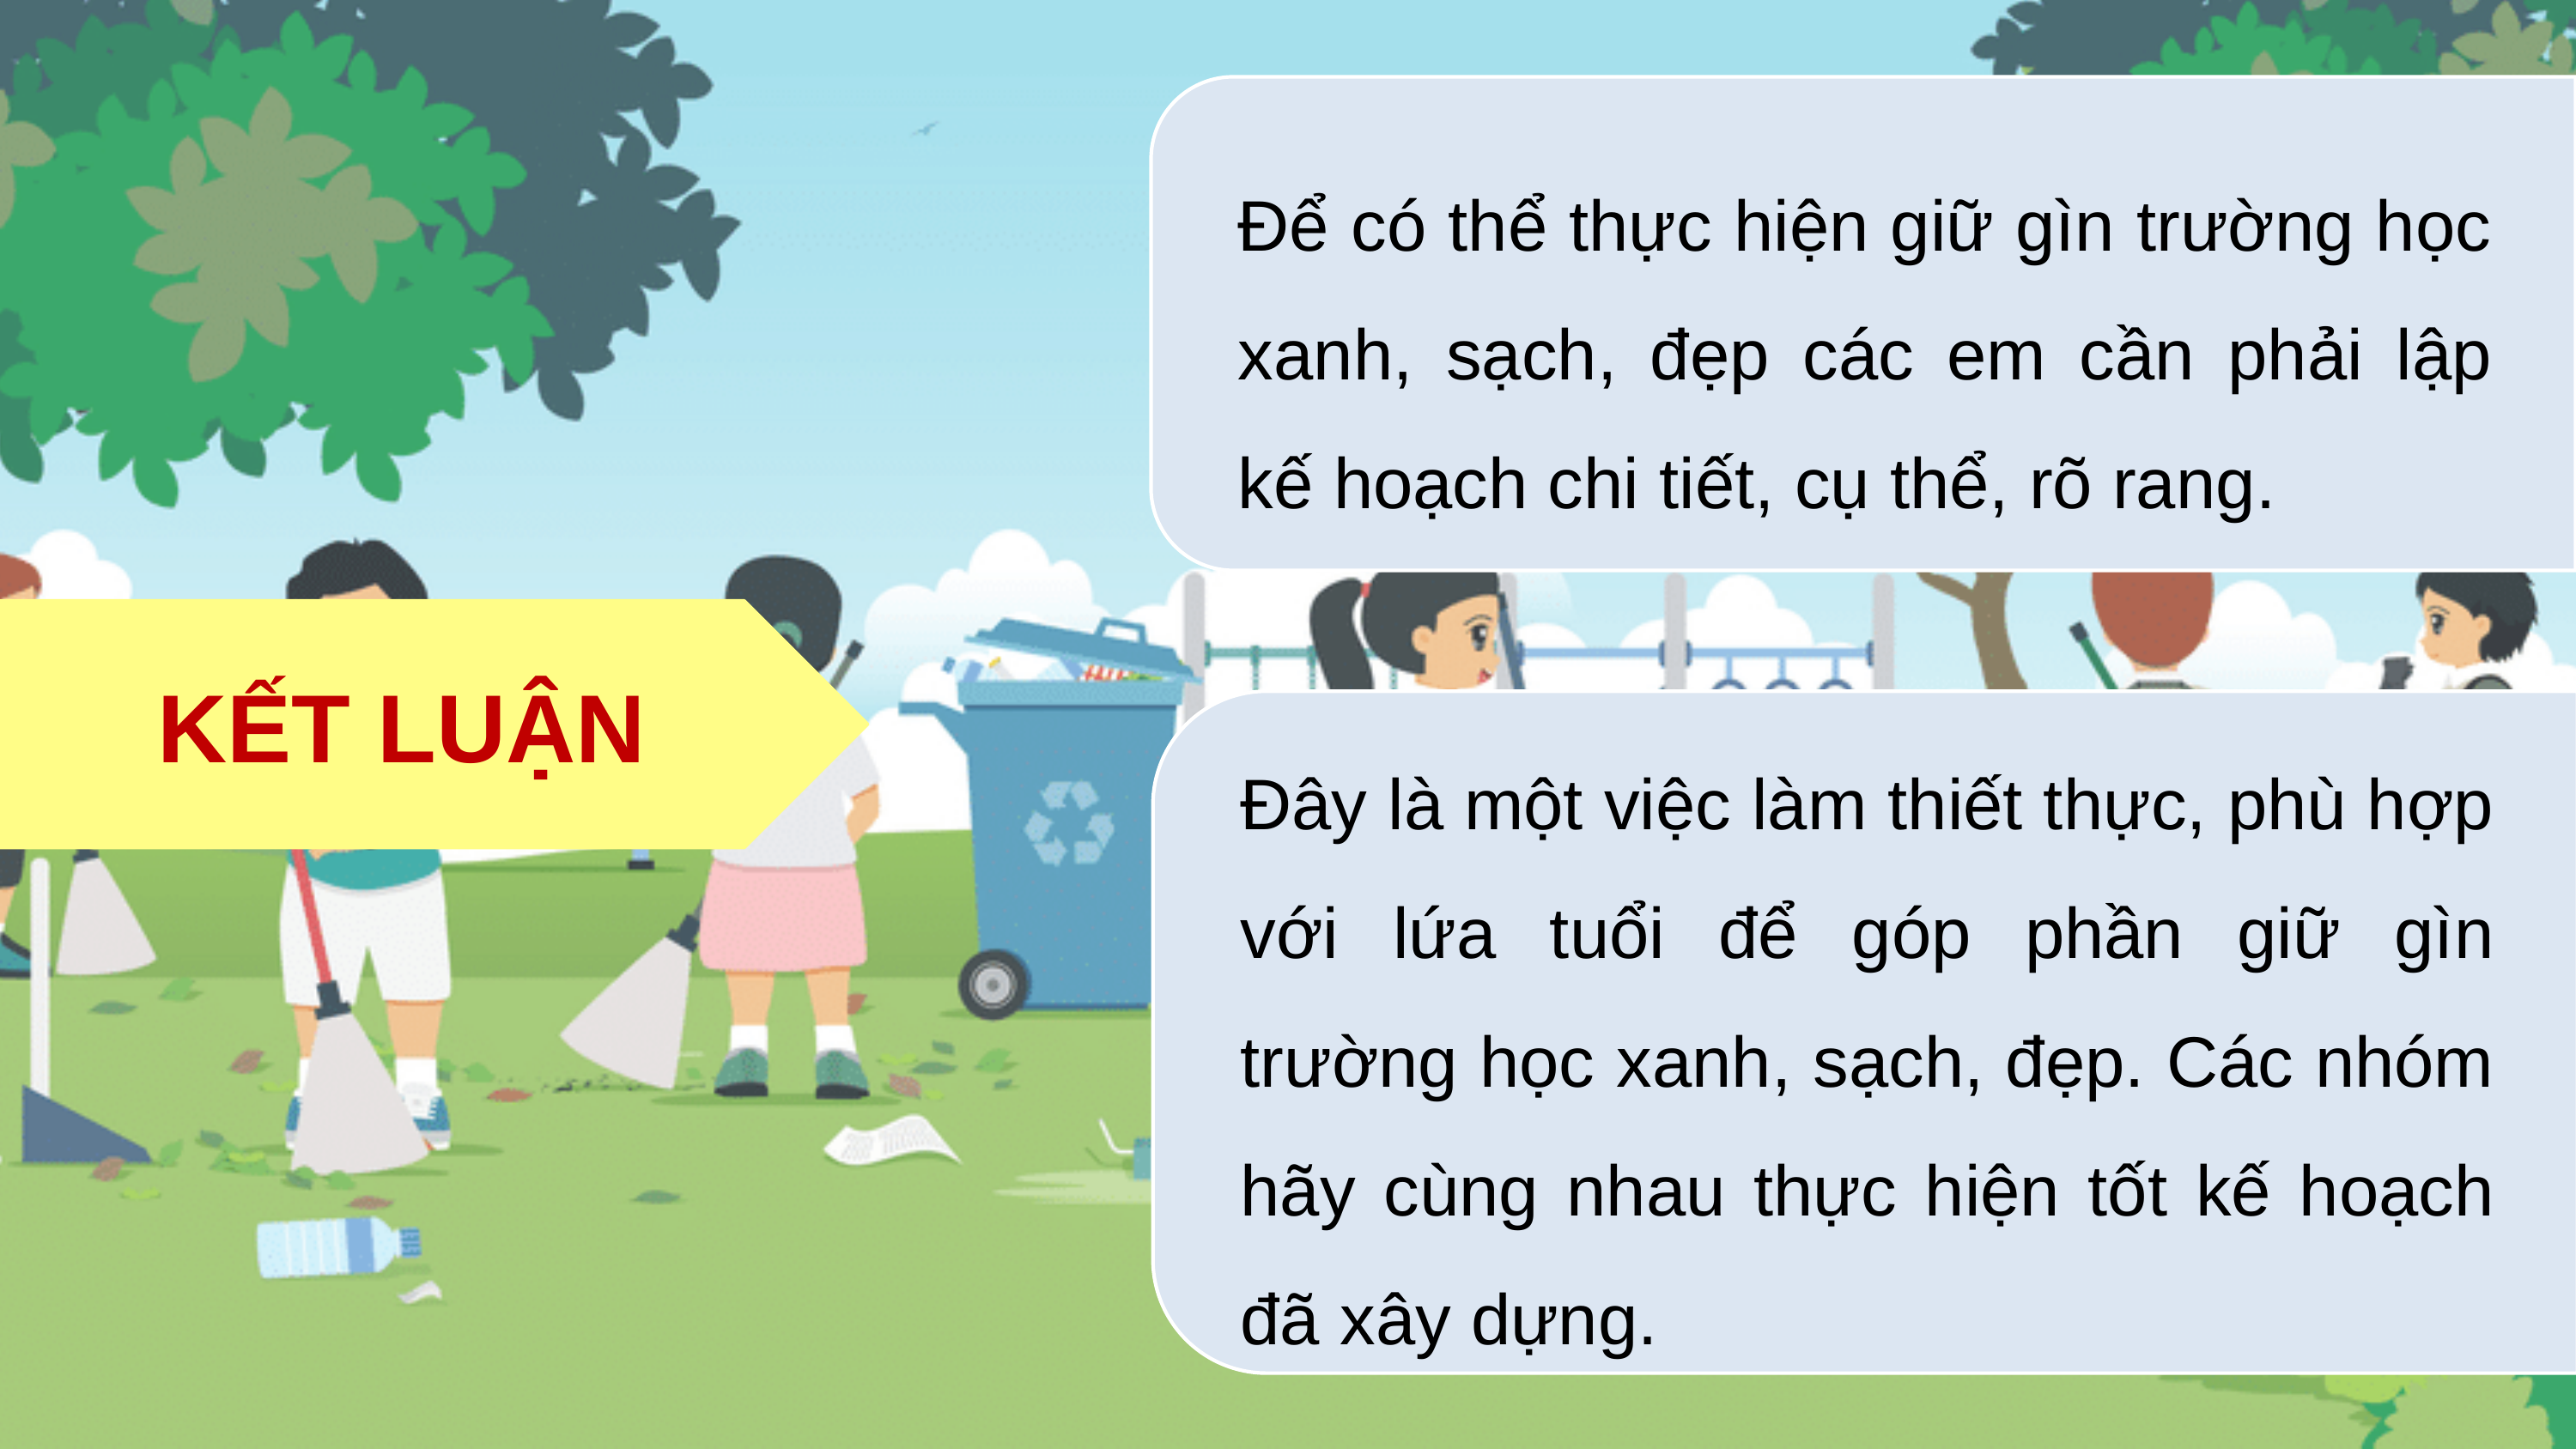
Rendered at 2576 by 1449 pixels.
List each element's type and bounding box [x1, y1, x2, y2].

text_box [1152, 690, 2576, 1373]
picture [0, 0, 2576, 1449]
text_box [1151, 76, 2576, 571]
